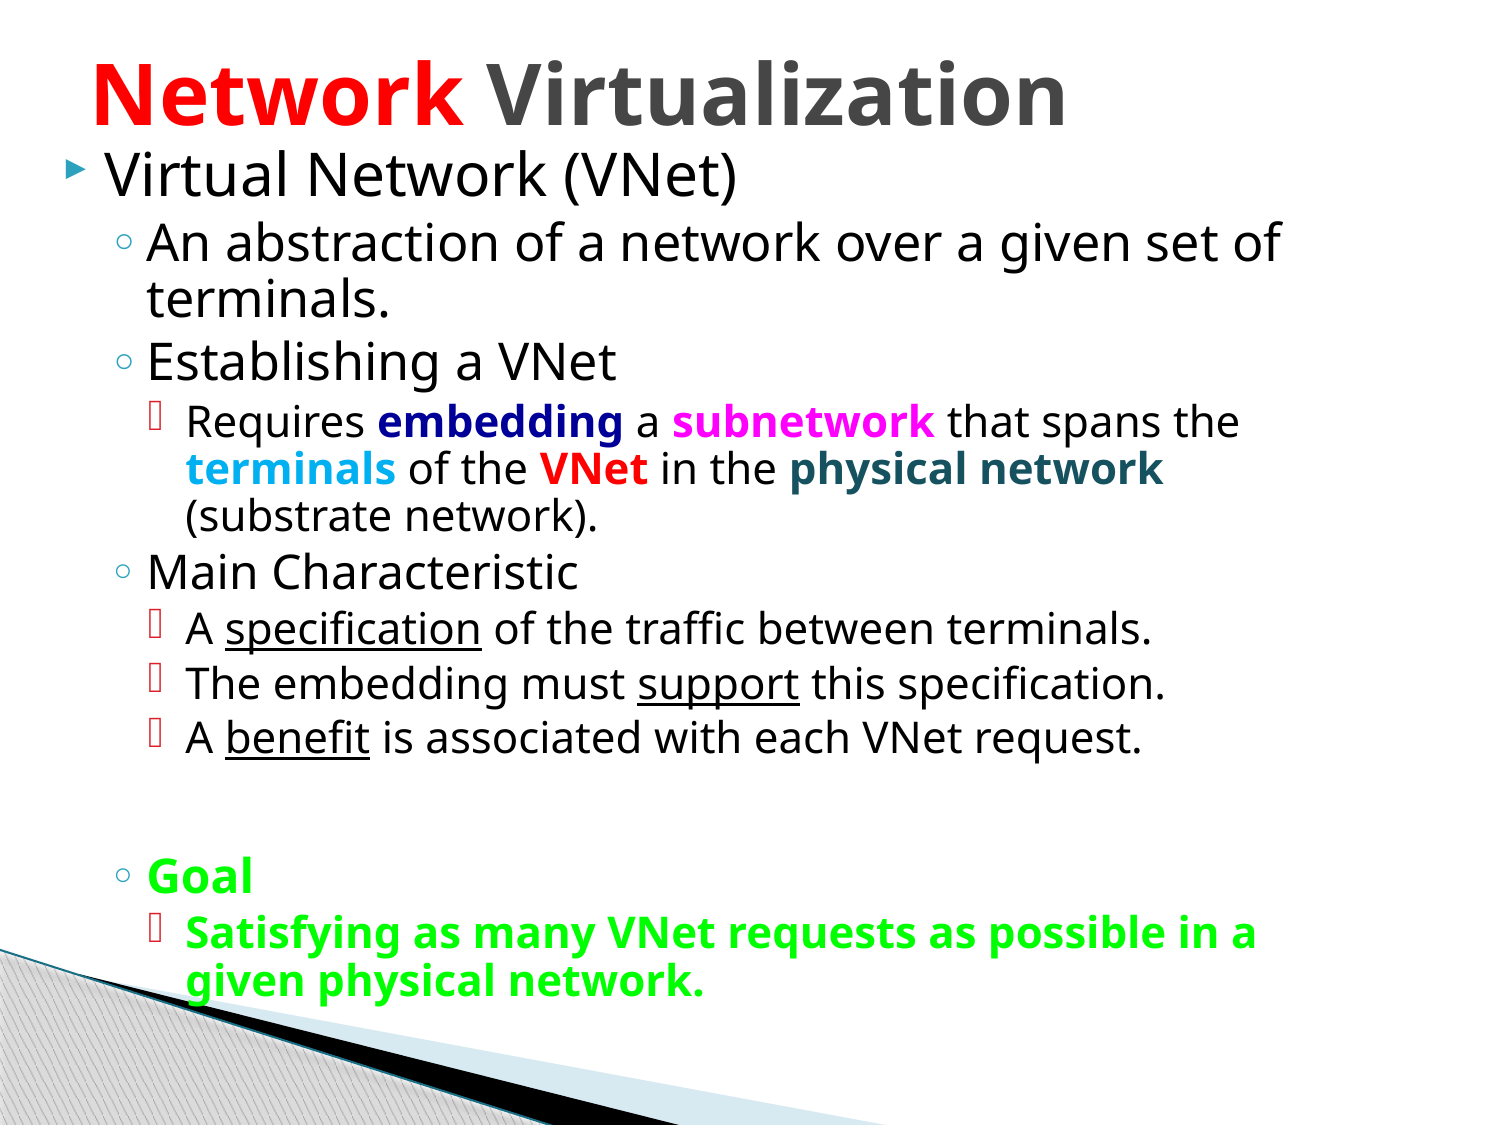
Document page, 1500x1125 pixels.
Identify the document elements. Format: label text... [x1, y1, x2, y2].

title Network Virtualization [75, 0, 1425, 185]
list Virtual Network (VNet) An abstraction of a network over a given set of terminals. Establishing a VNet Requires embedding a subnetwork that spans the terminals of the VNet in the physical network (substrate network). Main Characteristic A specification of the traffic between terminals. The embedding must support this specification. A benefit is associated with each VNet request. Goal Satisfying as many VNet requests as possible in a given physical network. [29, 136, 1380, 1022]
